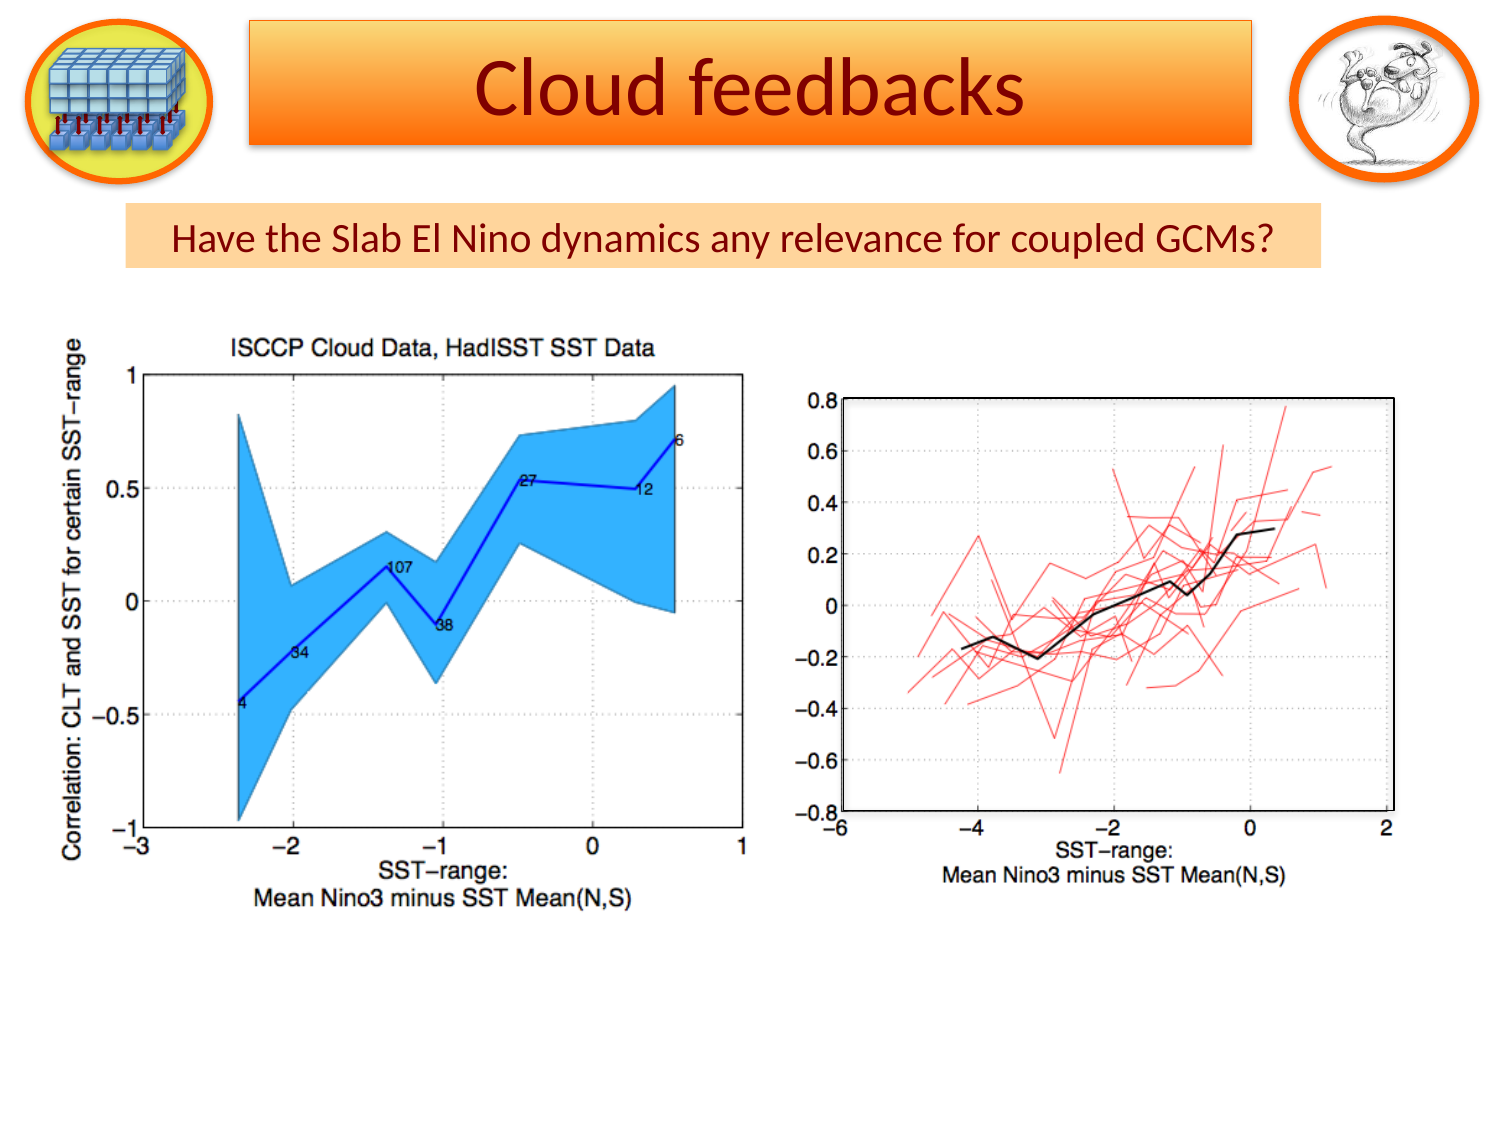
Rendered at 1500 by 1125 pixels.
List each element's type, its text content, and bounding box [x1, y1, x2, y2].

text_box Have the Slab El Nino dynamics any relevance for coupled GCMs? [125, 203, 1322, 268]
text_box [27, 21, 211, 182]
picture [793, 344, 1412, 900]
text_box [1293, 20, 1475, 179]
text_box Cloud feedbacks [249, 20, 1252, 145]
picture [39, 302, 768, 931]
